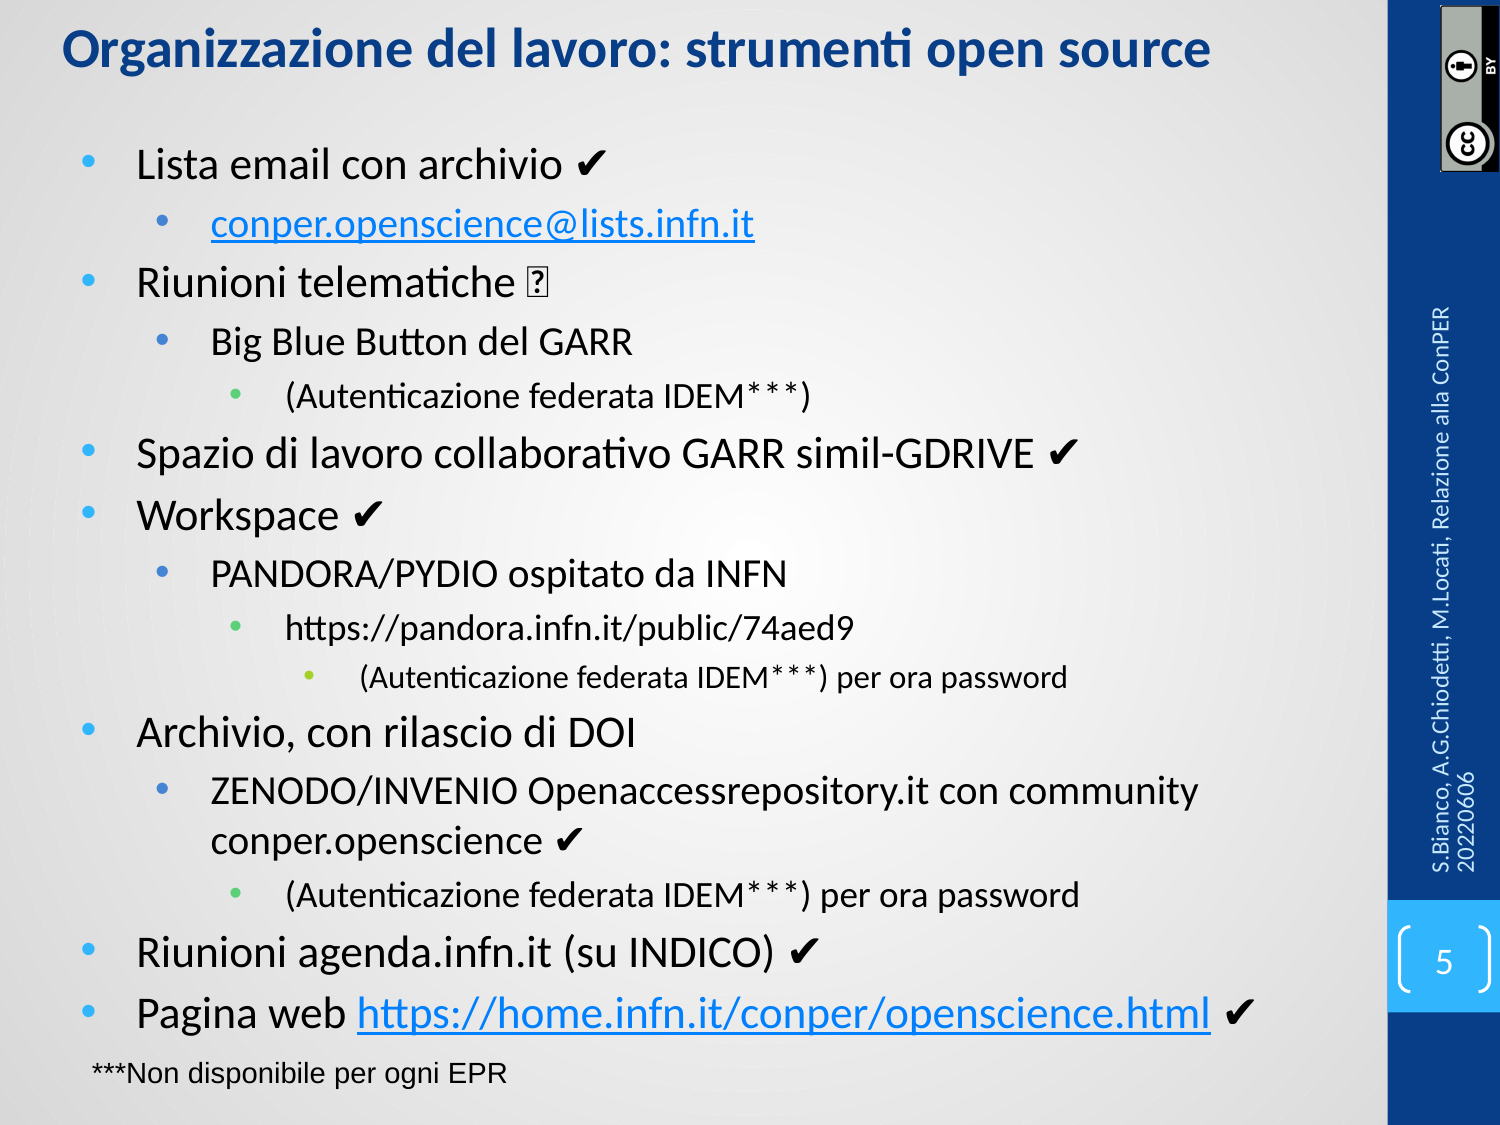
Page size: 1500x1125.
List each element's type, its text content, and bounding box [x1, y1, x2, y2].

text_box ***Non disponibile per ogni EPR [77, 1047, 524, 1098]
slide_number 5 [1397, 925, 1492, 994]
list Lista email con archivio ✔️ conper.openscience@lists.infn.it Riunioni telematiche 🚧 Big Blue Button del GARR (Autenticazione federata IDEM***) Spazio di lavoro collaborativo GARR simil-GDRIVE ✔️ Workspace ✔️ PANDORA/PYDIO ospitato da INFN https://pandora.infn.it/public/74aed9 (Autenticazione federata IDEM***) per ora password Archivio, con rilascio di DOI ZENODO/INVENIO Openaccessrepository.it con community conper.openscience ✔️ (Autenticazione federata IDEM***) per ora password Riunioni agenda.infn.it (su INDICO) ✔️ Pagina web https://home.infn.it/conper/openscience.html ✔️ [47, 126, 1341, 1048]
title Organizzazione del lavoro: strumenti open source [47, 0, 1381, 91]
footer S.Bianco, A.G.Chiodetti, M.Locati, Relazione alla ConPER 20220606 [1408, 285, 1469, 889]
picture [1441, 6, 1499, 172]
